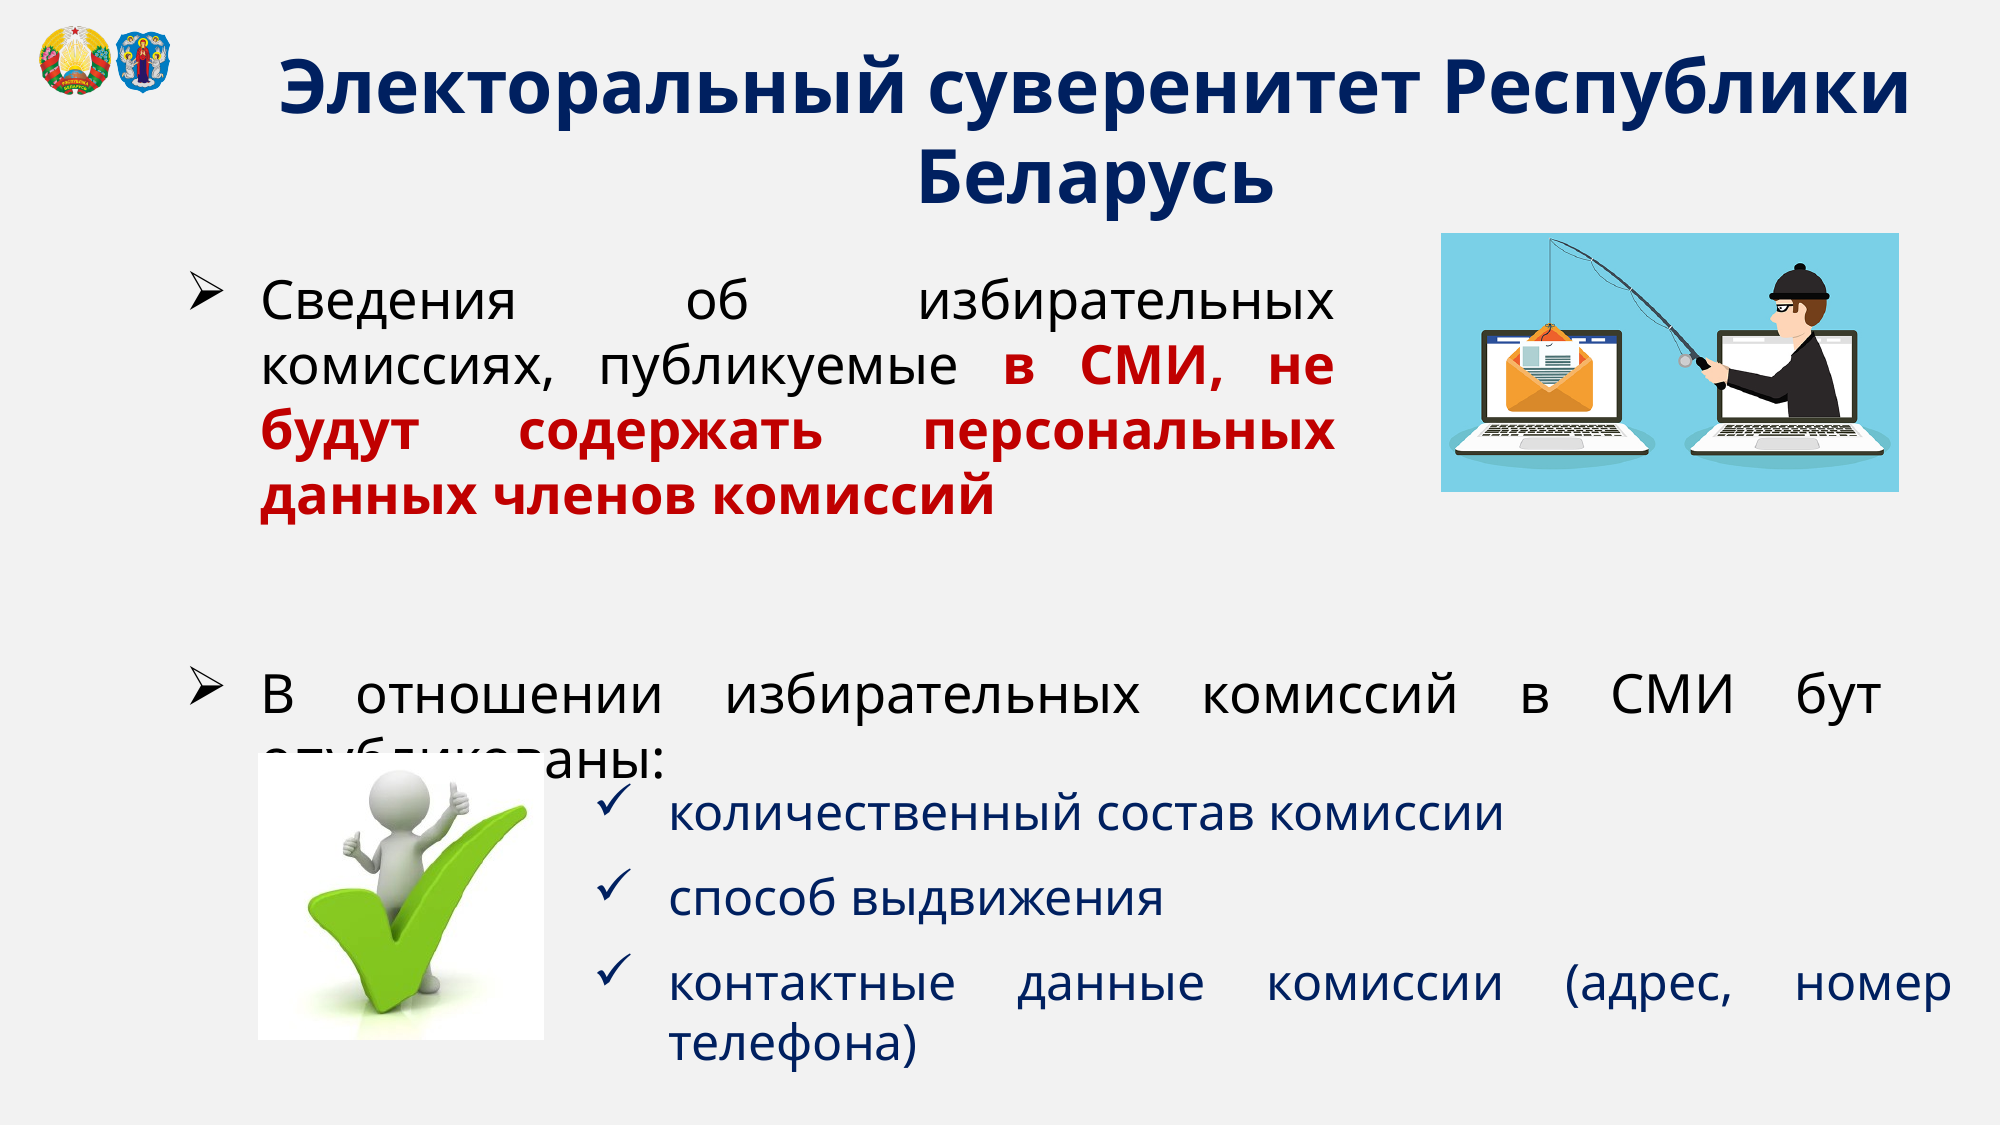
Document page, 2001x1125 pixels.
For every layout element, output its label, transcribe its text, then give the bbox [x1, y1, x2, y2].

picture [258, 753, 544, 1040]
text_box Сведения об избирательных комиссиях, публикуемые в СМИ, не будут содержать персональных данных членов комиссий [170, 257, 1351, 533]
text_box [39, 26, 171, 96]
text_box Электоральный суверенитет Республики Беларусь [191, 31, 2000, 227]
text_box количественный состав комиссии способ выдвижения контактные данные комиссии (адрес, номер телефона) [578, 772, 1969, 1078]
text_box В отношении избирательных комиссий в СМИ бут опубликованы: [170, 652, 1899, 797]
picture [1441, 233, 1899, 492]
